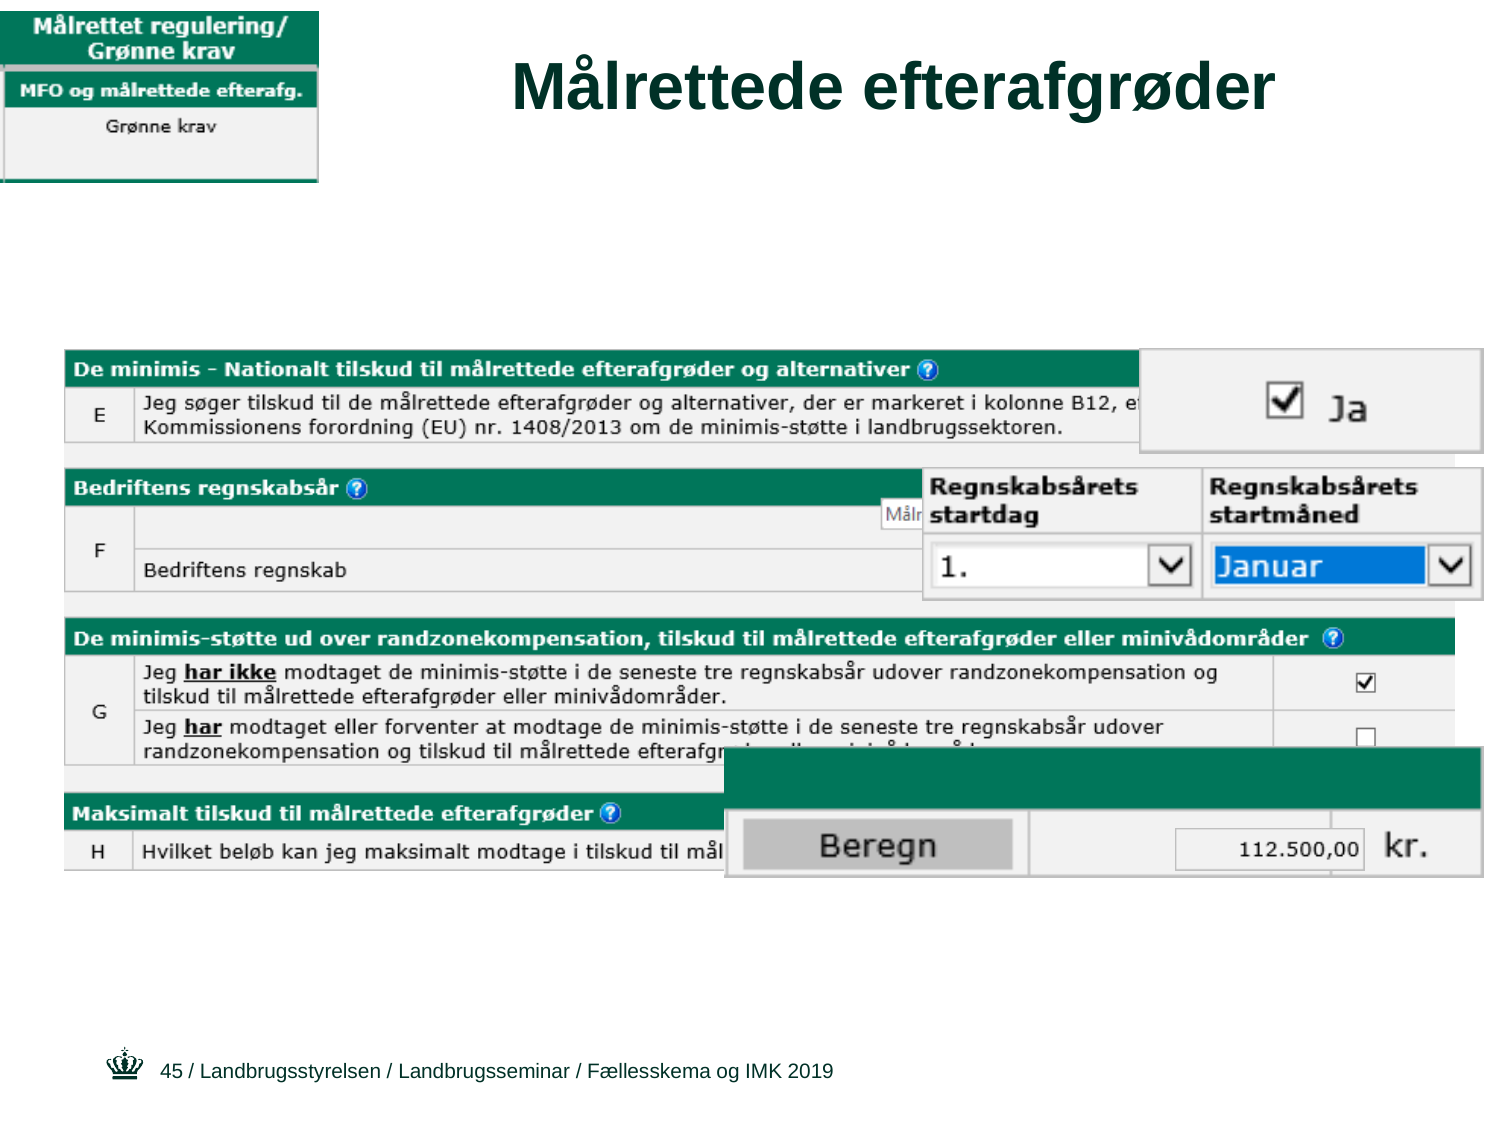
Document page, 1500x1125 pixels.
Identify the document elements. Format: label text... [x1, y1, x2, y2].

picture [1139, 348, 1484, 454]
picture [0, 10, 319, 183]
slide_number 45 [134, 1049, 184, 1083]
title Målrettede efterafgrøder [395, 51, 1394, 128]
footer / Landbrugsstyrelsen / Landbrugsseminar / Fællesskema og IMK 2019 [188, 1039, 1034, 1083]
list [64, 349, 1456, 871]
picture [921, 467, 1484, 601]
picture [724, 746, 1484, 878]
